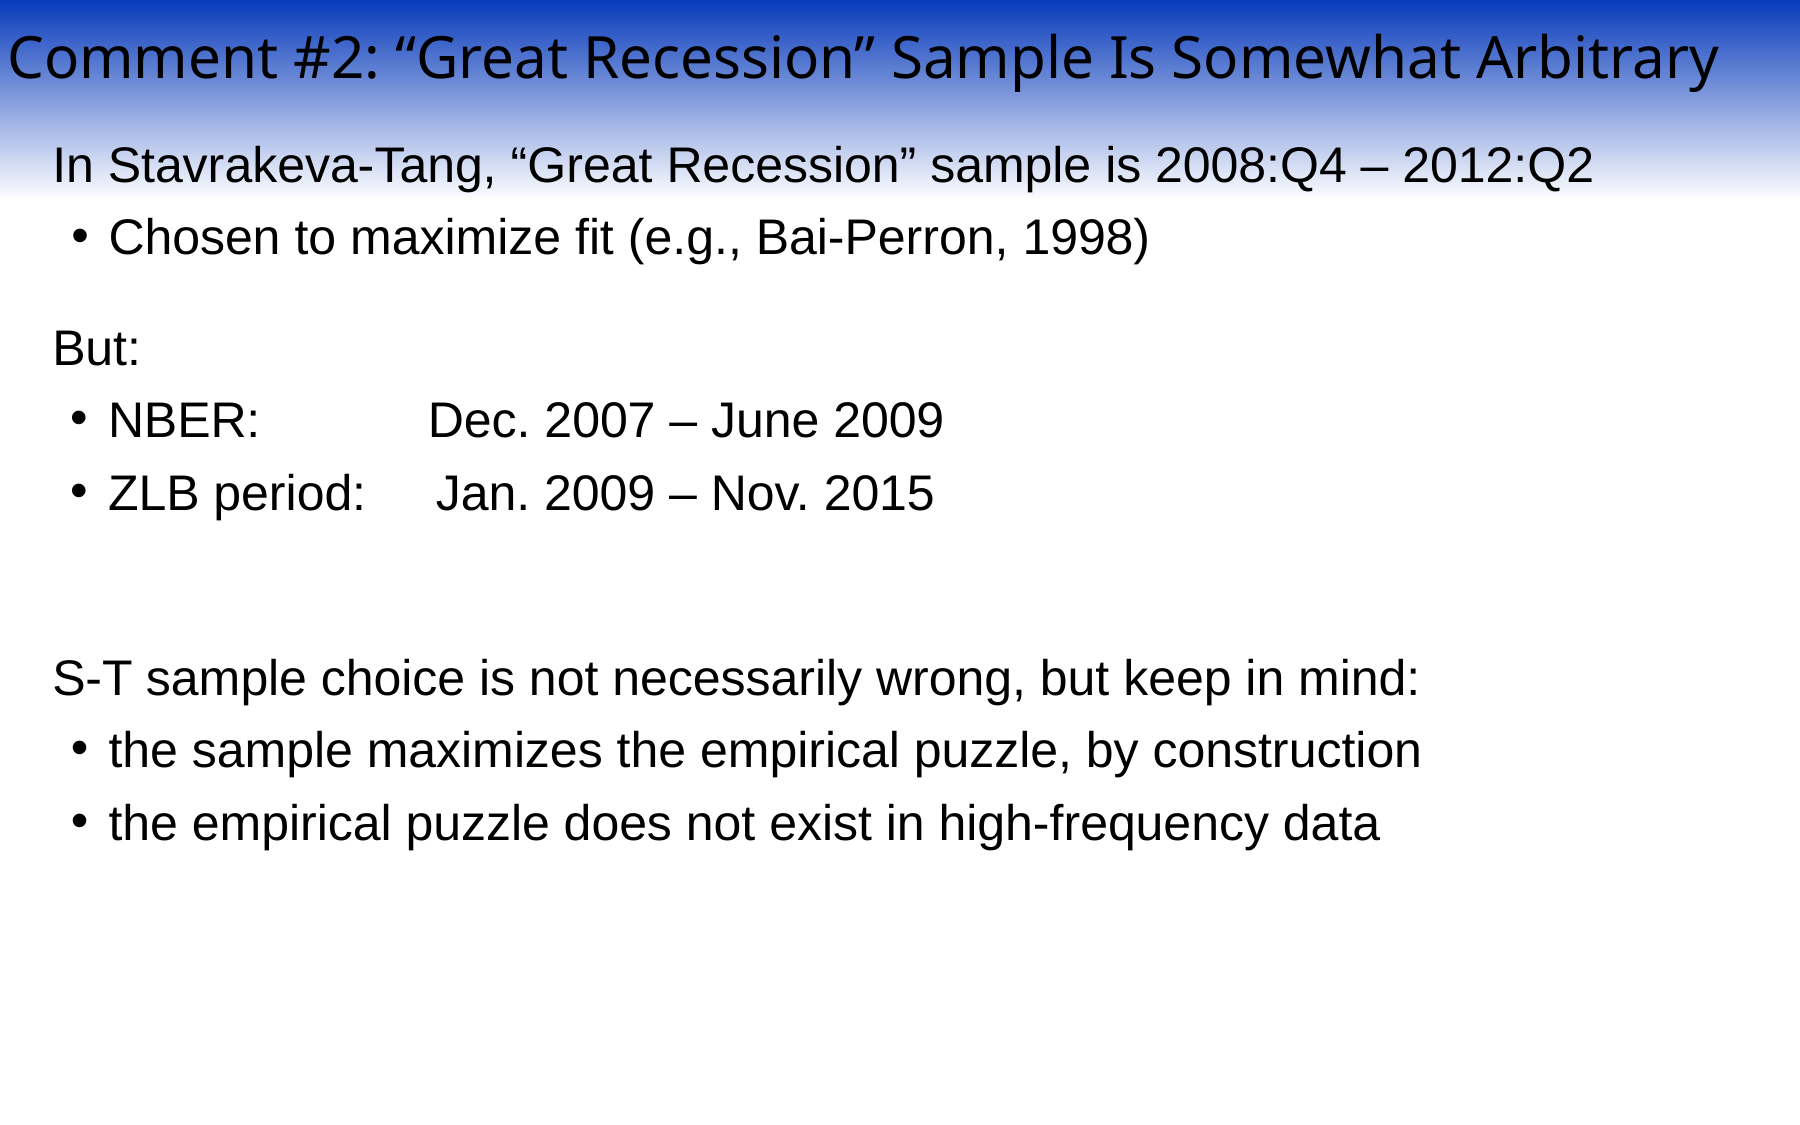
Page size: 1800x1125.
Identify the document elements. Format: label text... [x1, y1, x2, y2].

text_box Comment #2: “Great Recession” Sample Is Somewhat Arbitrary [0, 12, 1734, 98]
text_box In Stavrakeva-Tang, “Great Recession” sample is 2008:Q4 – 2012:Q2 Chosen to maximize fit (e.g., Bai-Perron, 1998) But: NBER: Dec. 2007 – June 2009 ZLB period: Jan. 2009 – Nov. 2015 S-T sample choice is not necessarily wrong, but keep in mind: the sample maximizes the empirical puzzle, by construction the empirical puzzle does not exist in high-frequency data [37, 124, 1763, 858]
